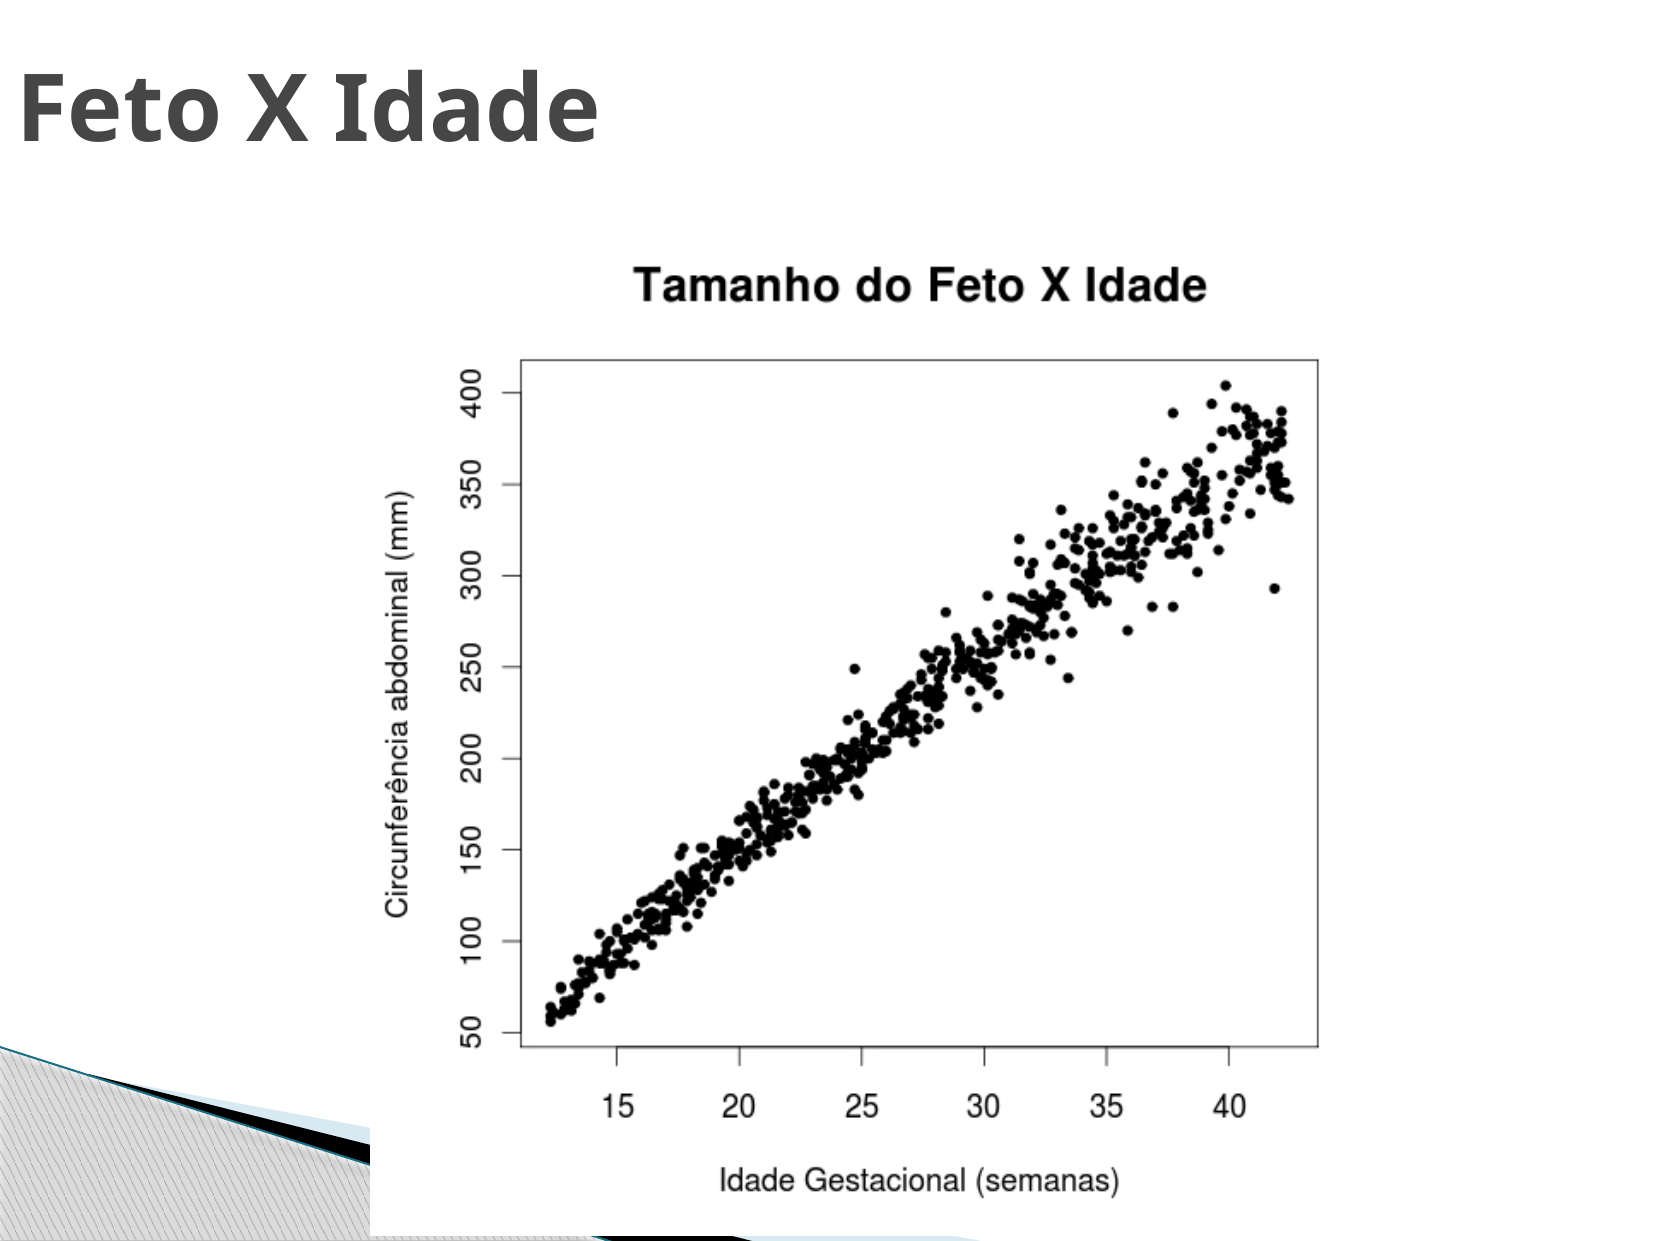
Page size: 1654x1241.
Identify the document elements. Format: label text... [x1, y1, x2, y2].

picture [369, 209, 1397, 1236]
title Feto X Idade [0, 0, 1488, 216]
